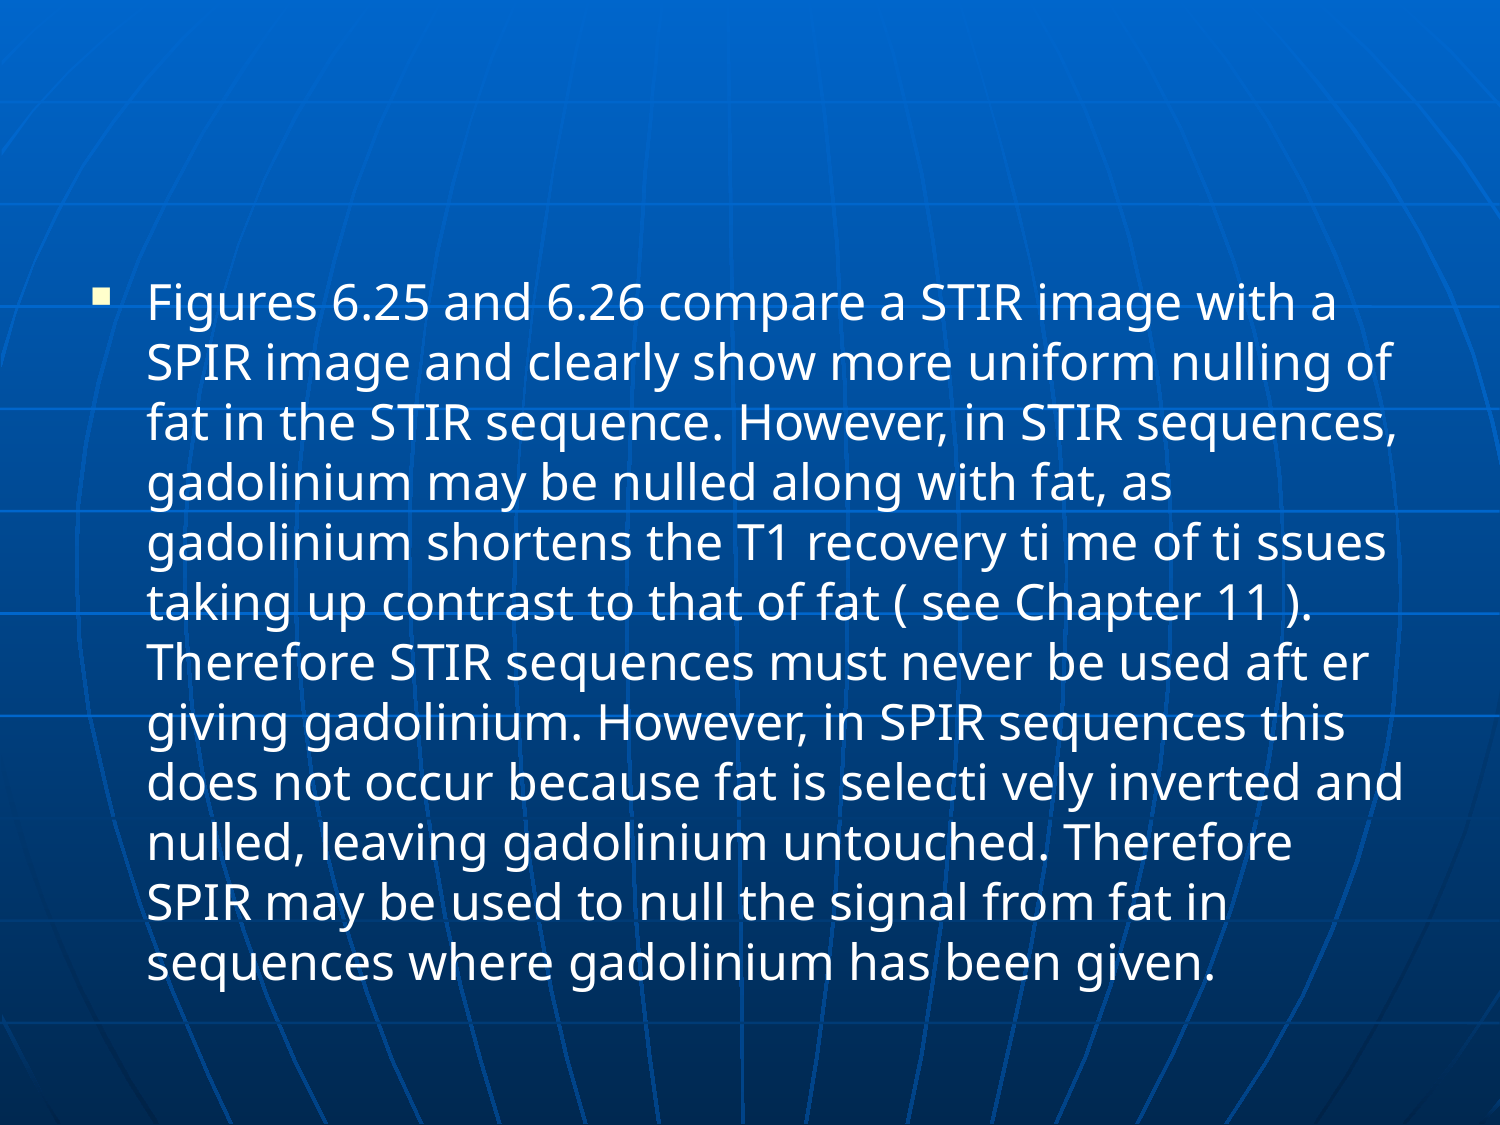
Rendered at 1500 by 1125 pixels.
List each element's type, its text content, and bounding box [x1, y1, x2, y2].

list Figures 6.25 and 6.26 compare a STIR image with a SPIR image and clearly show more uniform nulling of fat in the STIR sequence. However, in STIR sequences, gadolinium may be nulled along with fat, as gadolinium shortens the T1 recovery ti me of ti ssues taking up contrast to that of fat ( see Chapter 11 ). Therefore STIR sequences must never be used aft er giving gadolinium. However, in SPIR sequences this does not occur because fat is selecti vely inverted and nulled, leaving gadolinium untouched. Therefore SPIR may be used to null the signal from fat in sequences where gadolinium has been given. [74, 262, 1426, 1006]
